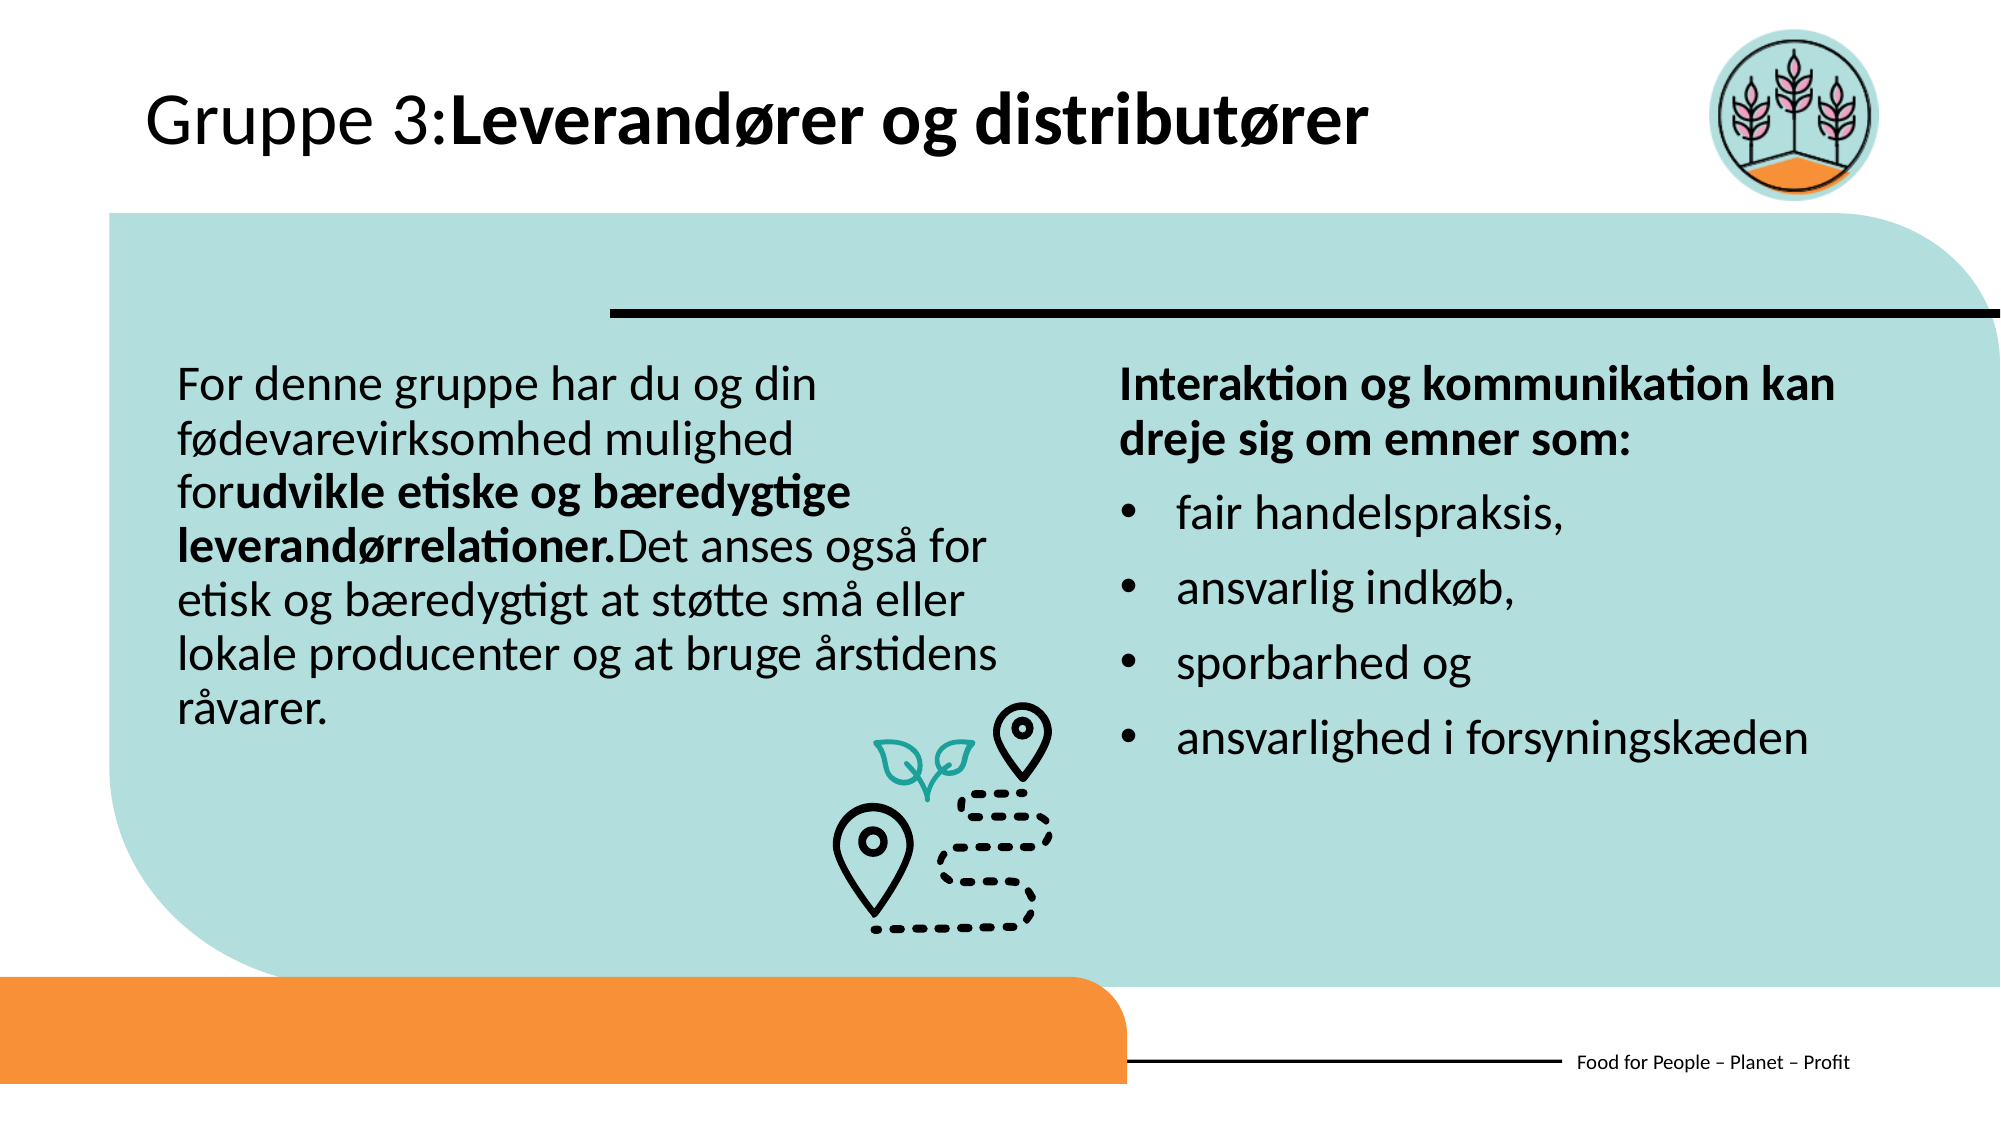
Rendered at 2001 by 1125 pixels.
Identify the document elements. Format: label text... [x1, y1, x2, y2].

list For denne gruppe har du og din fødevarevirksomhed mulighed forudvikle etiske og bæredygtige leverandørrelationer.Det anses også for etisk og bæredygtigt at støtte små eller lokale producenter og at bruge årstidens råvarer. [162, 350, 1029, 915]
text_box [832, 702, 1053, 934]
list Gruppe 3:Leverandører og distributører [130, 72, 1708, 205]
text_box Interaktion og kommunikation kan dreje sig om emner som: fair handelspraksis, ansvarlig indkøb, sporbarhed og ansvarlighed i forsyningskæden [1105, 350, 1914, 915]
picture [1708, 23, 1879, 205]
